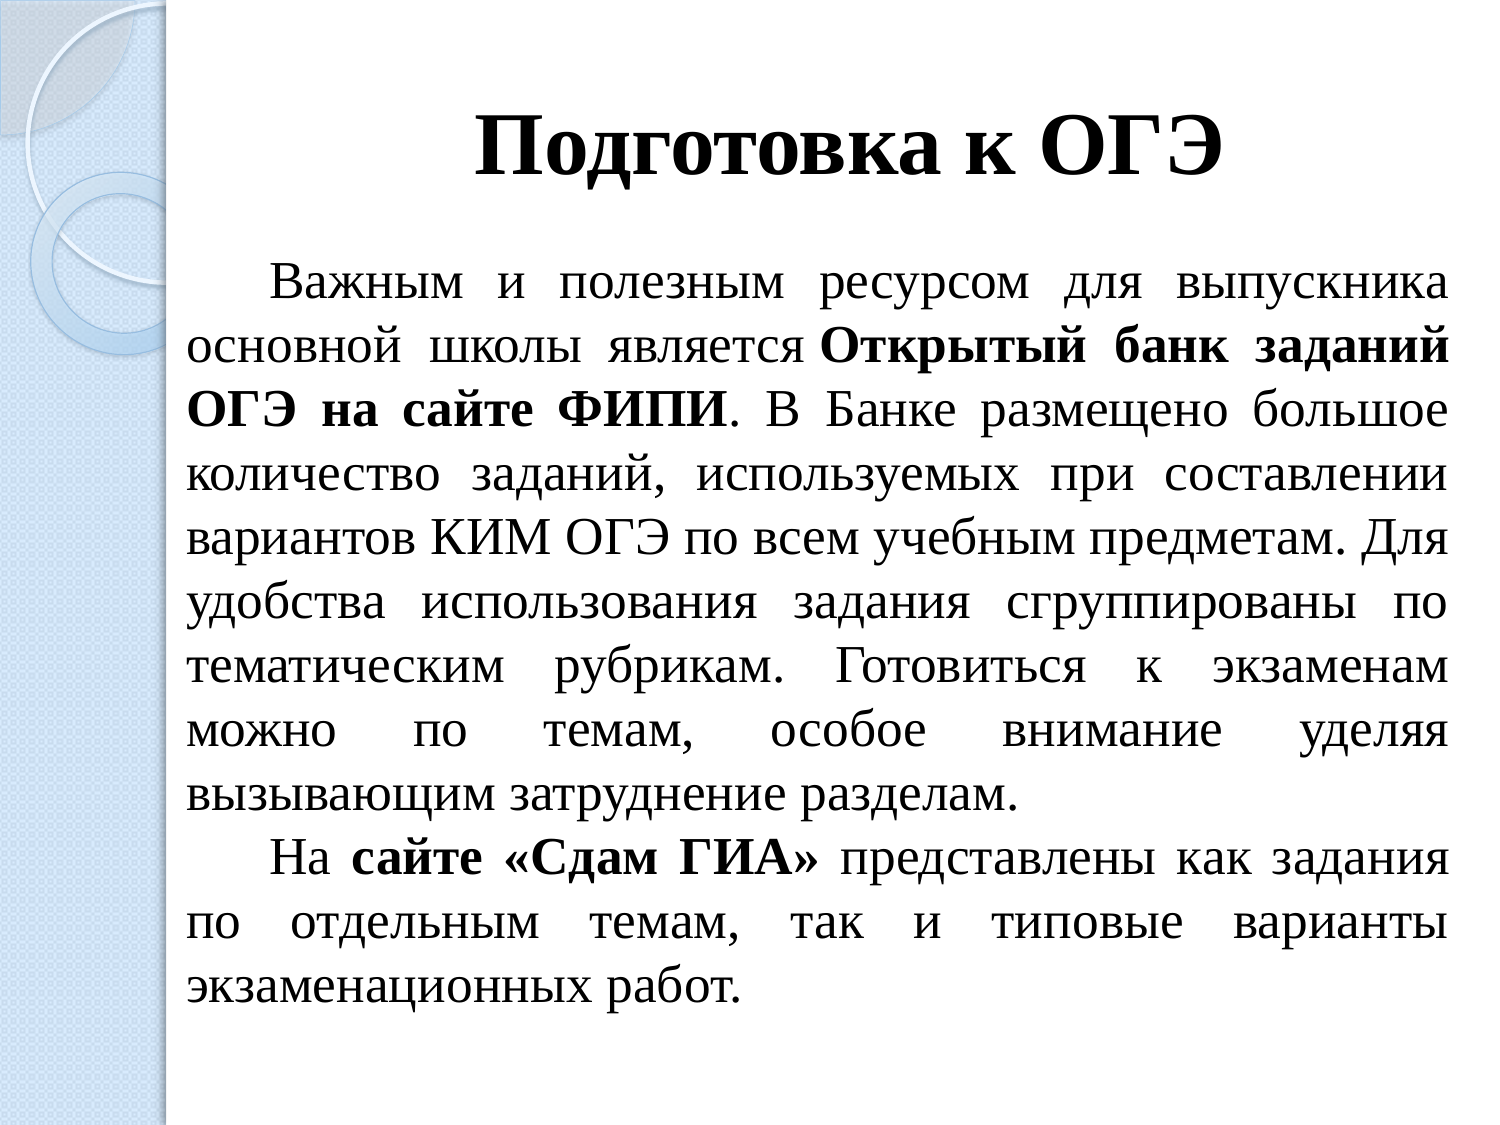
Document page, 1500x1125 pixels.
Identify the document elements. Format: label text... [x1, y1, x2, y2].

list Важным и полезным ресурсом для выпускника основной школы является Открытый банк заданий ОГЭ на сайте ФИПИ. В Банке размещено большое количество заданий, используемых при составлении вариантов КИМ ОГЭ по всем учебным предметам. Для удобства использования задания сгруппированы по тематическим рубрикам. Готовиться к экзаменам можно по темам, особое внимание уделяя вызывающим затруднение разделам. На сайте «Сдам ГИА» представлены как задания по отдельным темам, так и типовые варианты экзаменационных работ. [171, 237, 1466, 1025]
title Подготовка к ОГЭ [235, 45, 1466, 233]
